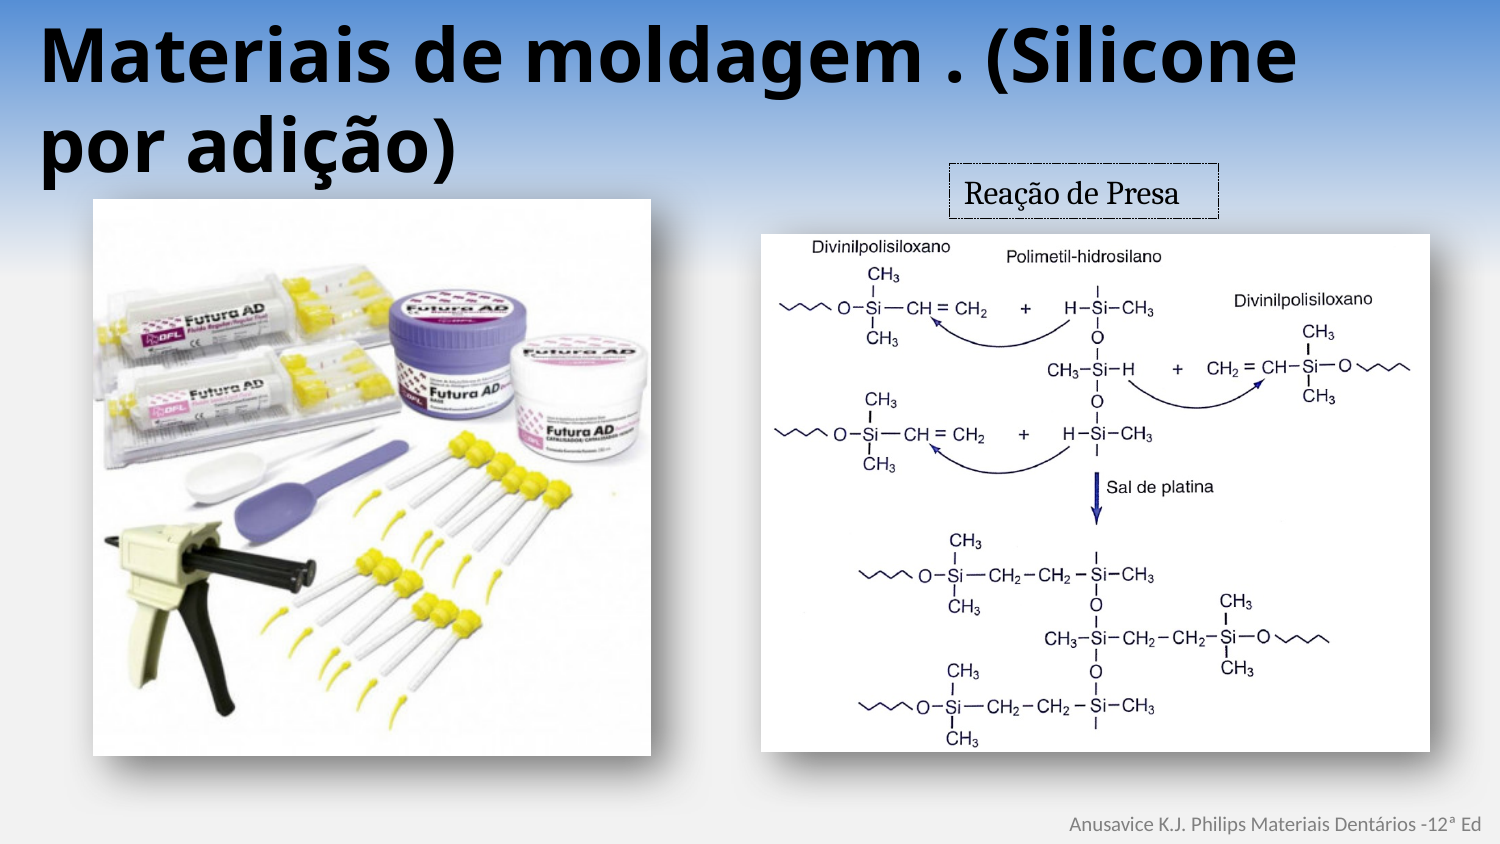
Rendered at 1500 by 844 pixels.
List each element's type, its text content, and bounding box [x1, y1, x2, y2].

text_box Reação de Presa [949, 163, 1219, 216]
text_box Materiais de moldagem . (Silicone por adição) [23, 0, 1336, 330]
picture [761, 234, 1430, 752]
picture [93, 198, 651, 757]
text_box Anusavice K.J. Philips Materiais Dentários -12ª Ed [1054, 803, 1500, 844]
